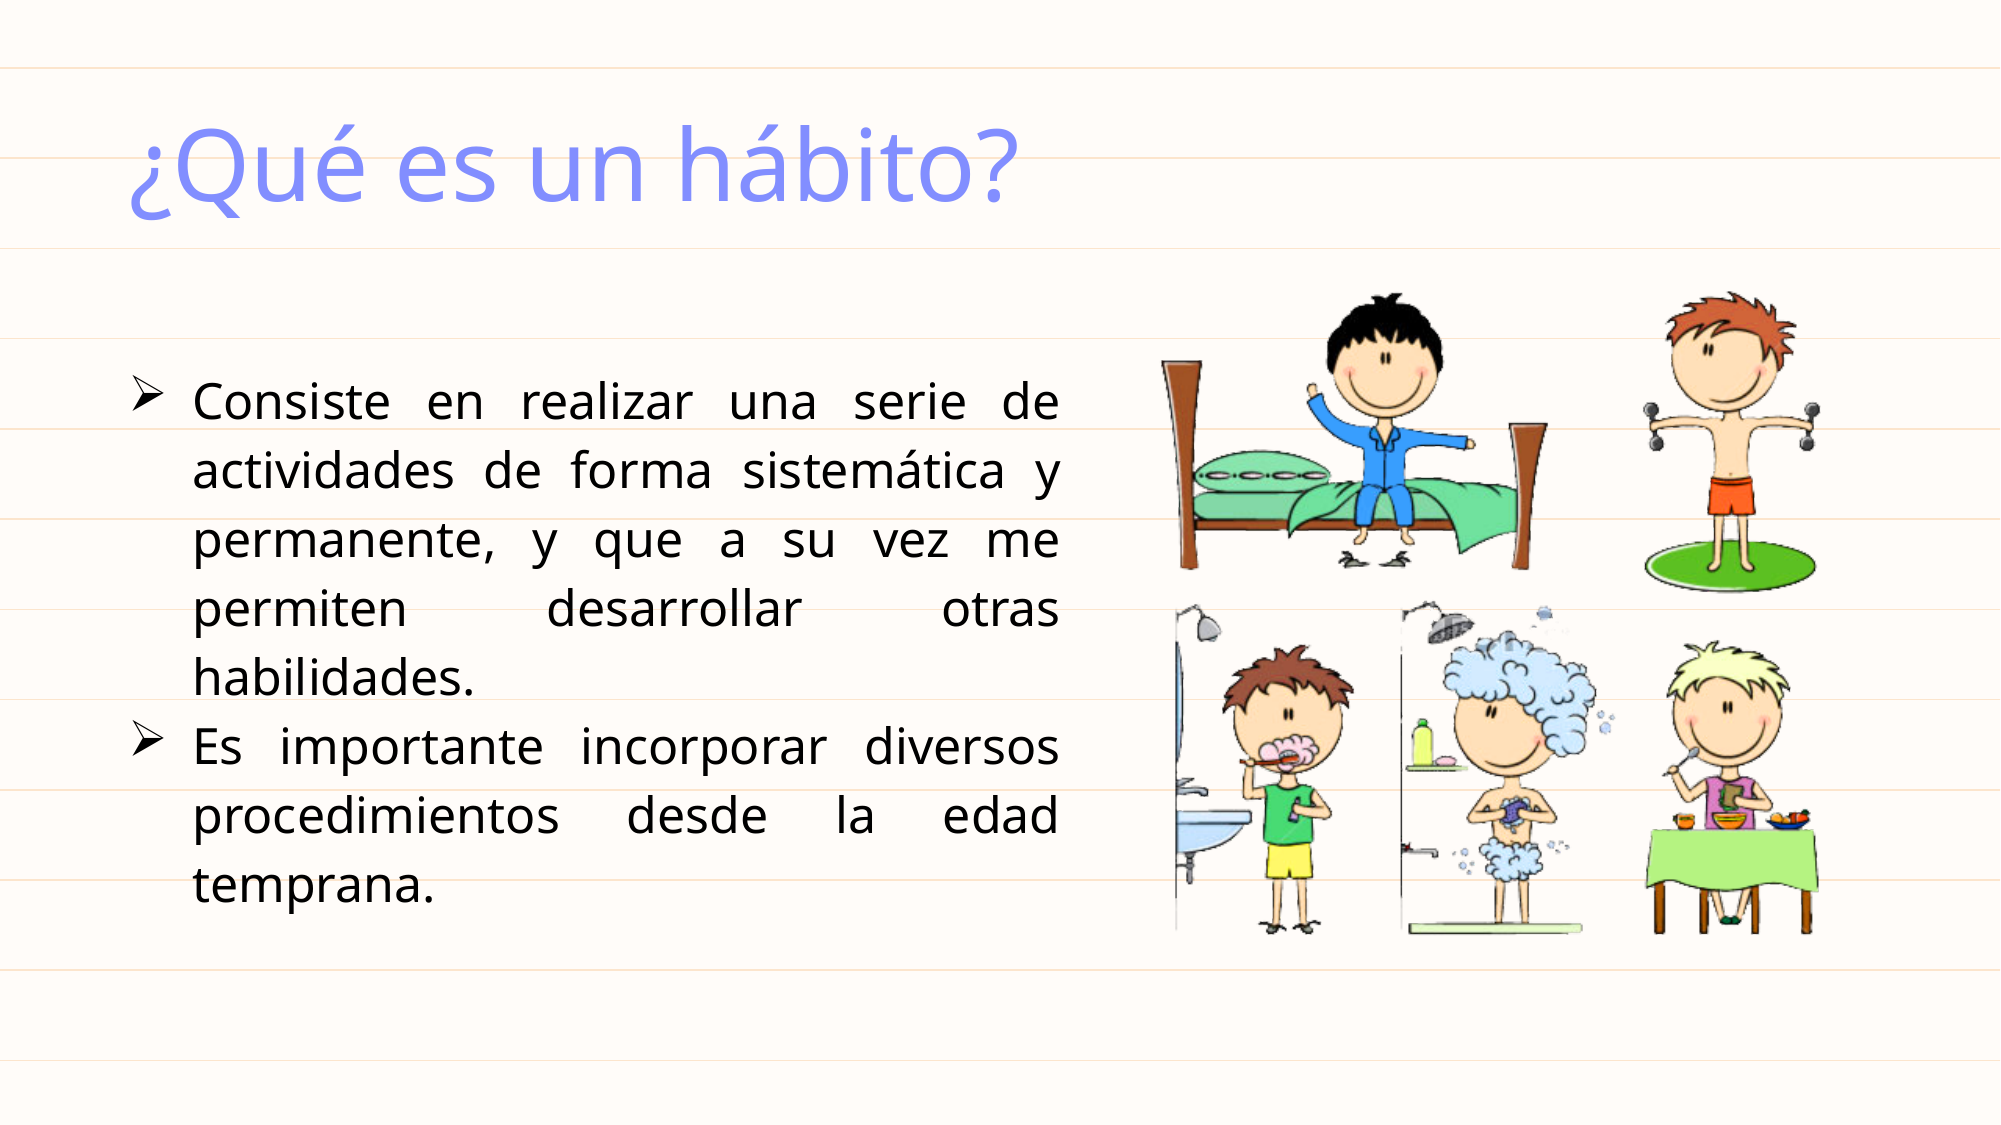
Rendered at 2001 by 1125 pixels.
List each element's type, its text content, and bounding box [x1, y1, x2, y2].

list Consiste en realizar una serie de actividades de forma sistemática y permanente, y que a su vez me permiten desarrollar otras habilidades. Es importante incorporar diversos procedimientos desde la edad temprana. [77, 345, 1077, 1012]
title ¿Qué es un hábito? [114, 76, 1709, 237]
picture [1145, 273, 1850, 1008]
